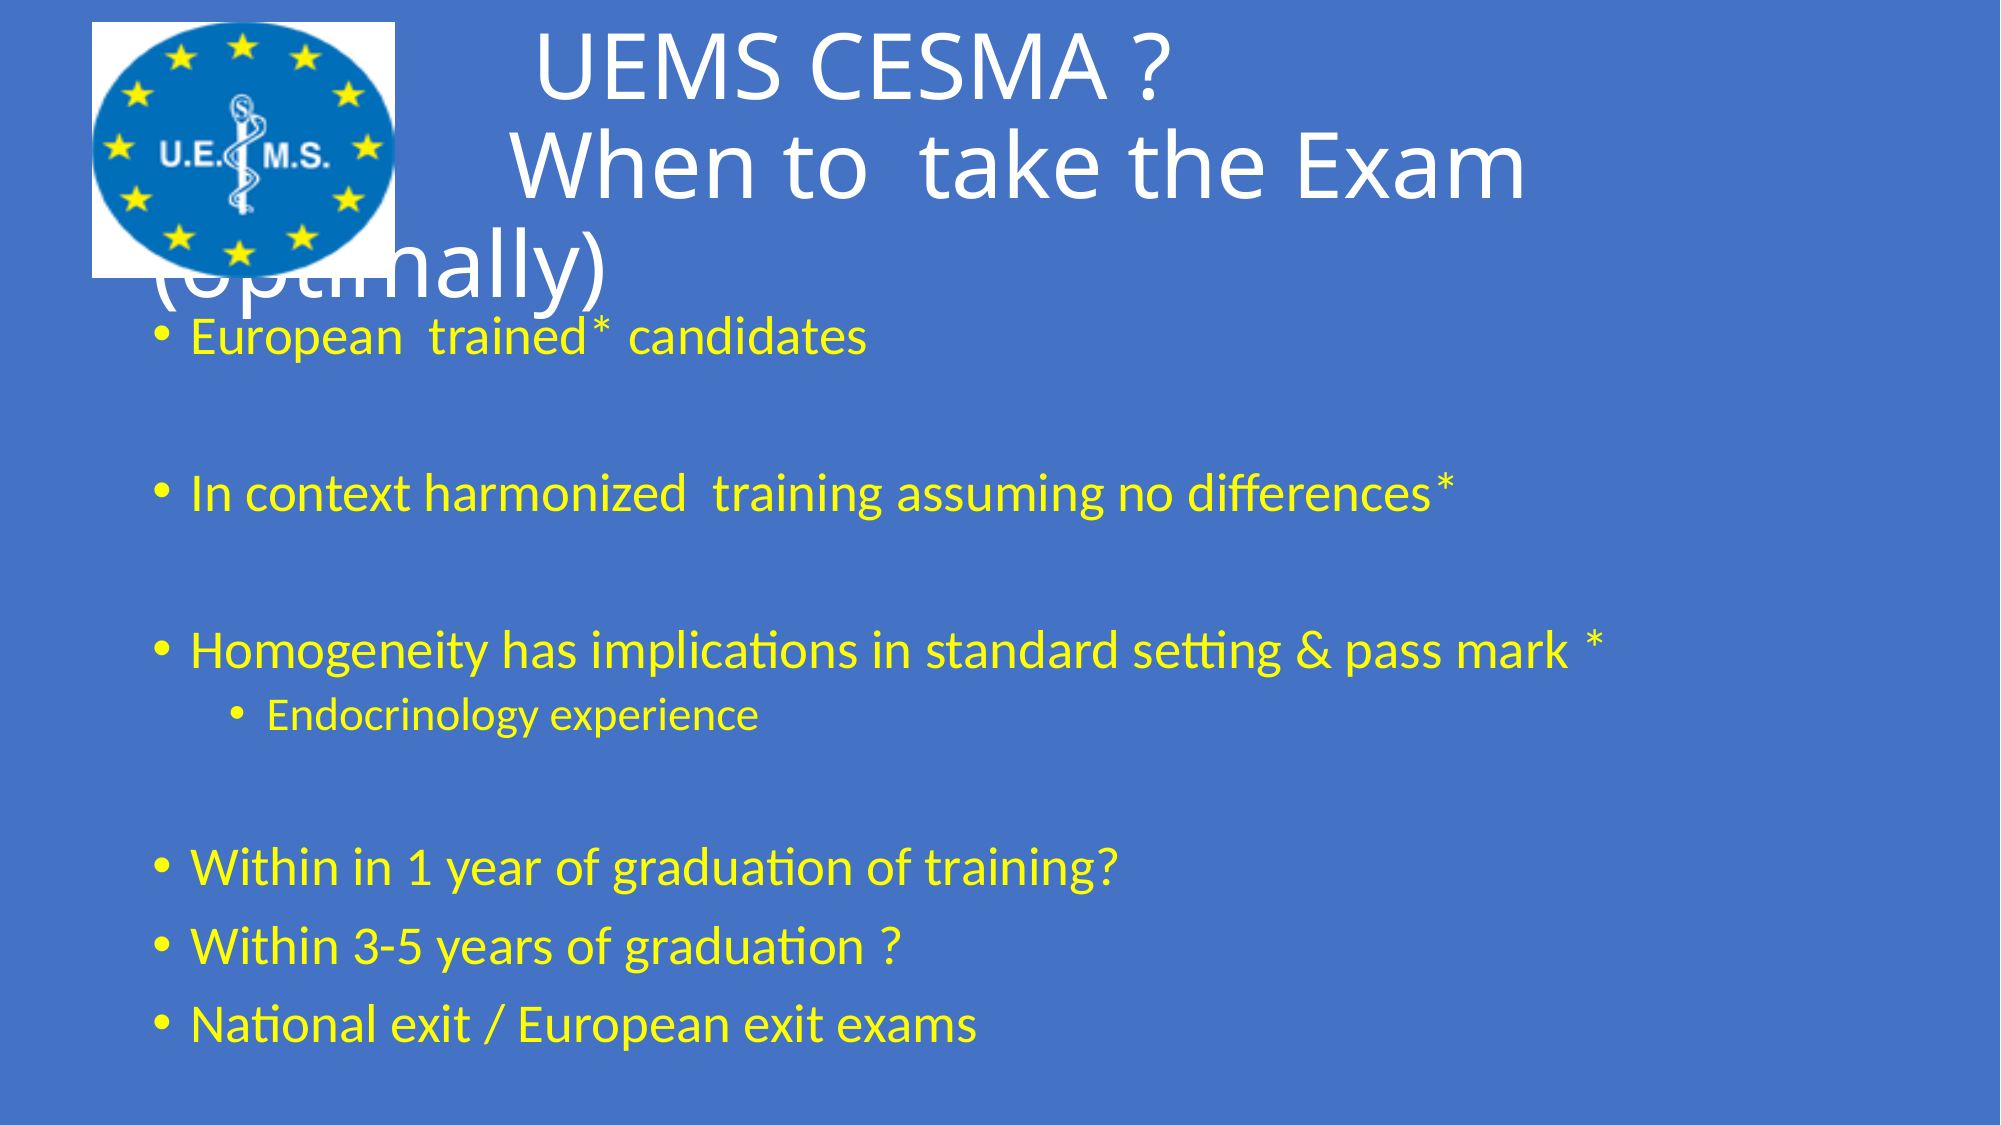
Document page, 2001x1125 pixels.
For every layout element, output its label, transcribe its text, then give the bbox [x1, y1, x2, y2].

list European trained* candidates In context harmonized training assuming no differences* Homogeneity has implications in standard setting & pass mark * Endocrinology experience Within in 1 year of graduation of training? Within 3-5 years of graduation ? National exit / European exit exams [137, 299, 1863, 1066]
picture [92, 22, 395, 278]
title UEMS CESMA ? When to take the Exam (optimally) [395, 59, 1863, 278]
